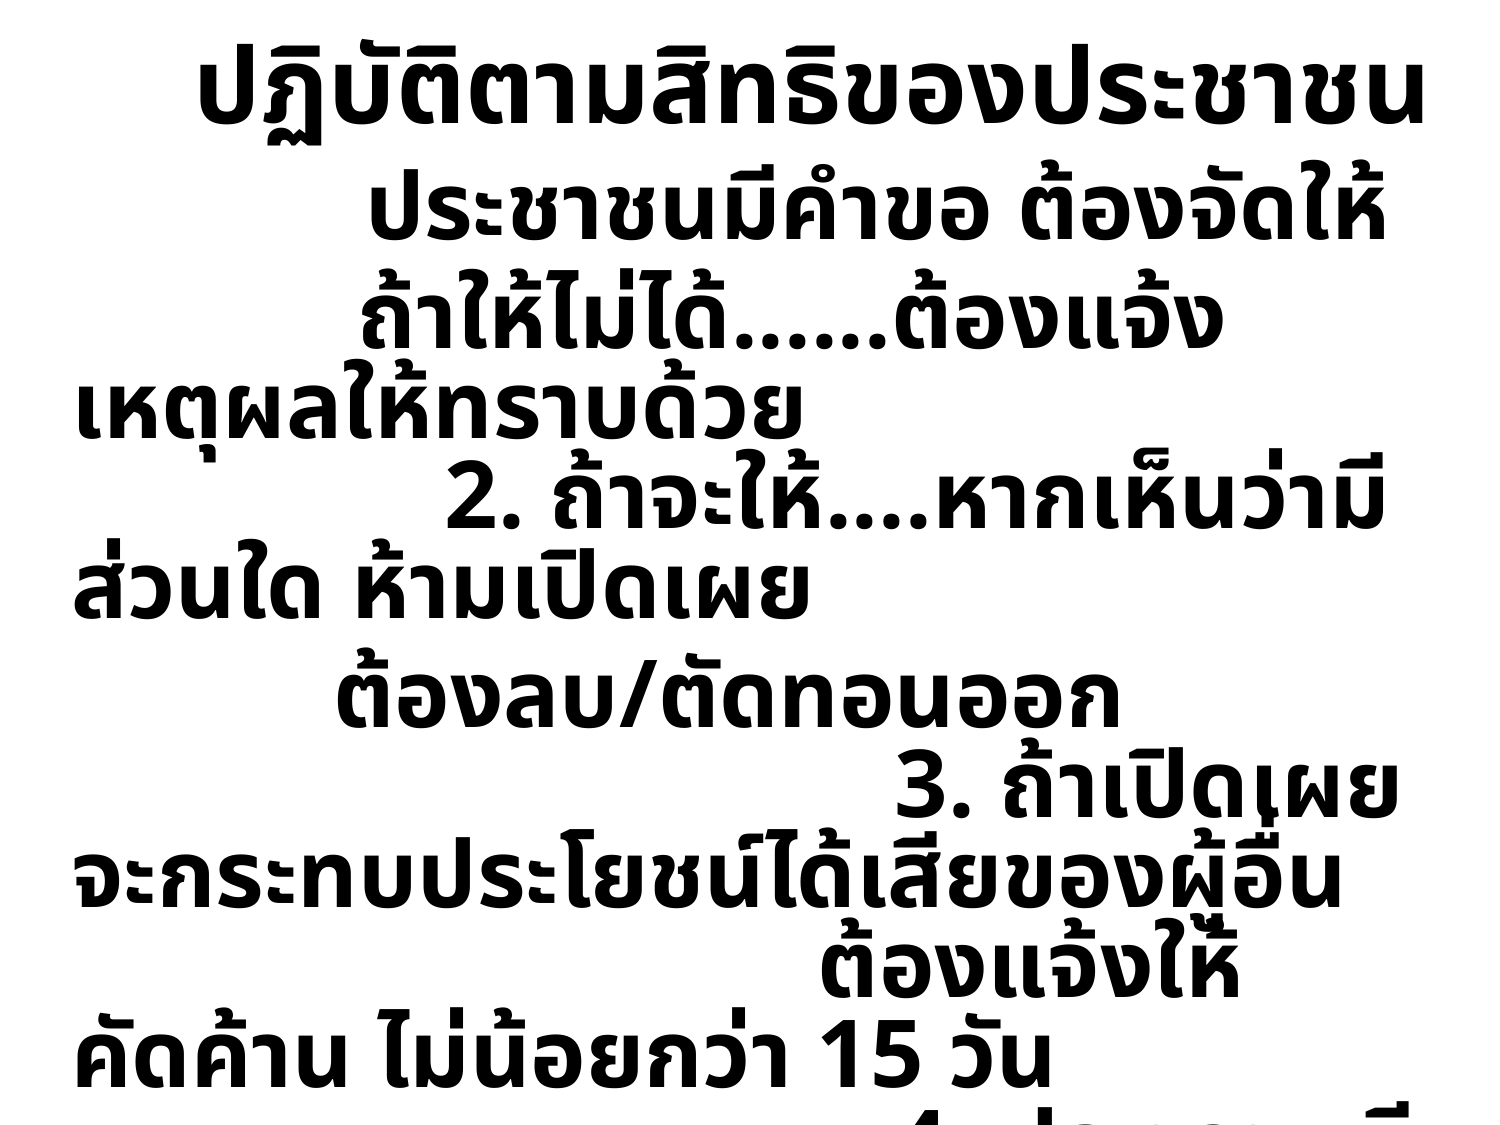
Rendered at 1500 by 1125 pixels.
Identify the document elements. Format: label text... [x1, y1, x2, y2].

list 1. ประชาชนมีคำขอ ต้องจัดให้ ถ้าให้ไม่ได้......ต้องแจ้งเหตุผลให้ทราบด้วย 2. ถ้าจะให้....หากเห็นว่ามีส่วนใด ห้ามเปิดเผย ต้องลบ/ตัดทอนออก 3. ถ้าเปิดเผย จะกระทบประโยชน์ได้เสียของผู้อื่น ต้องแจ้งให้คัดค้าน ไม่น้อยกว่า 15 วัน 4. ประชาชนมีสิทธิขอ ถ้าไม่ให้มีสิทธิ อุทธรณ์/ร้องเรียน ต่อคณะกรรมการข้อมูลฯ [0, 160, 1500, 1098]
title ข้อปฏิบัติตามสิทธิของประชาชน [0, 0, 1500, 160]
